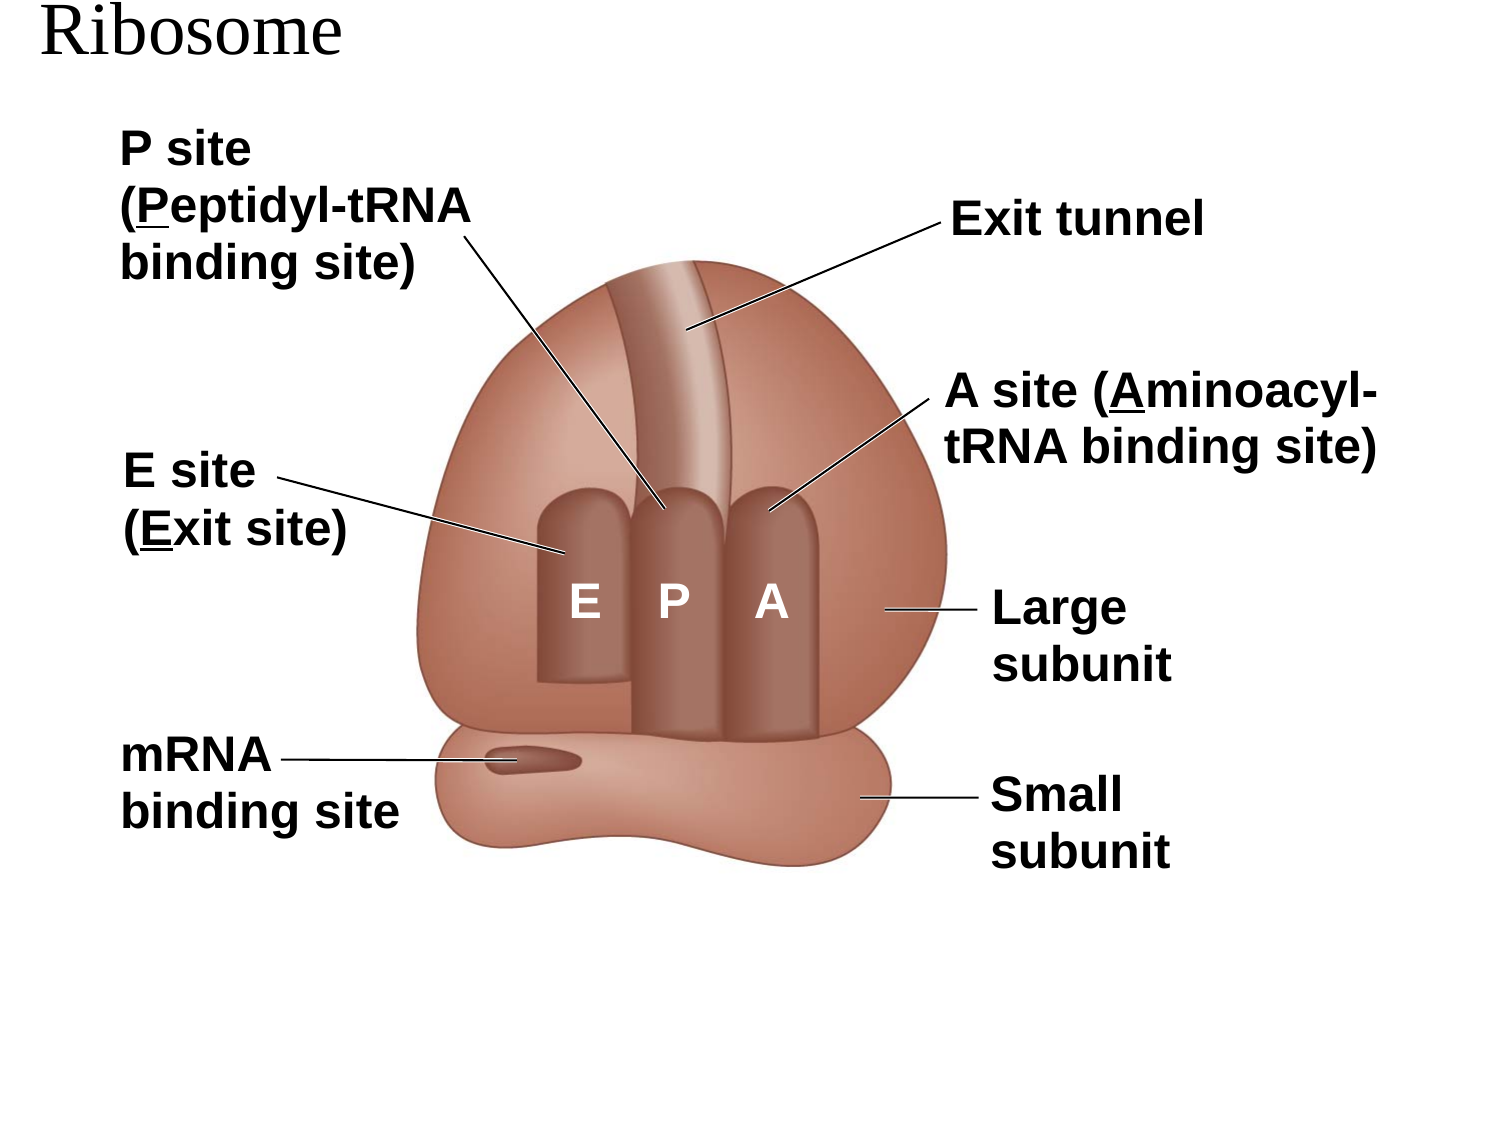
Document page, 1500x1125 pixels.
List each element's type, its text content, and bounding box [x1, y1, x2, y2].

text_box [685, 189, 1208, 331]
picture [111, 120, 1389, 975]
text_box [119, 120, 665, 510]
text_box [768, 361, 1397, 512]
title Ribosome [24, 0, 421, 50]
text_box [122, 442, 566, 559]
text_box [884, 579, 1184, 693]
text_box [859, 765, 1181, 875]
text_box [119, 725, 518, 840]
